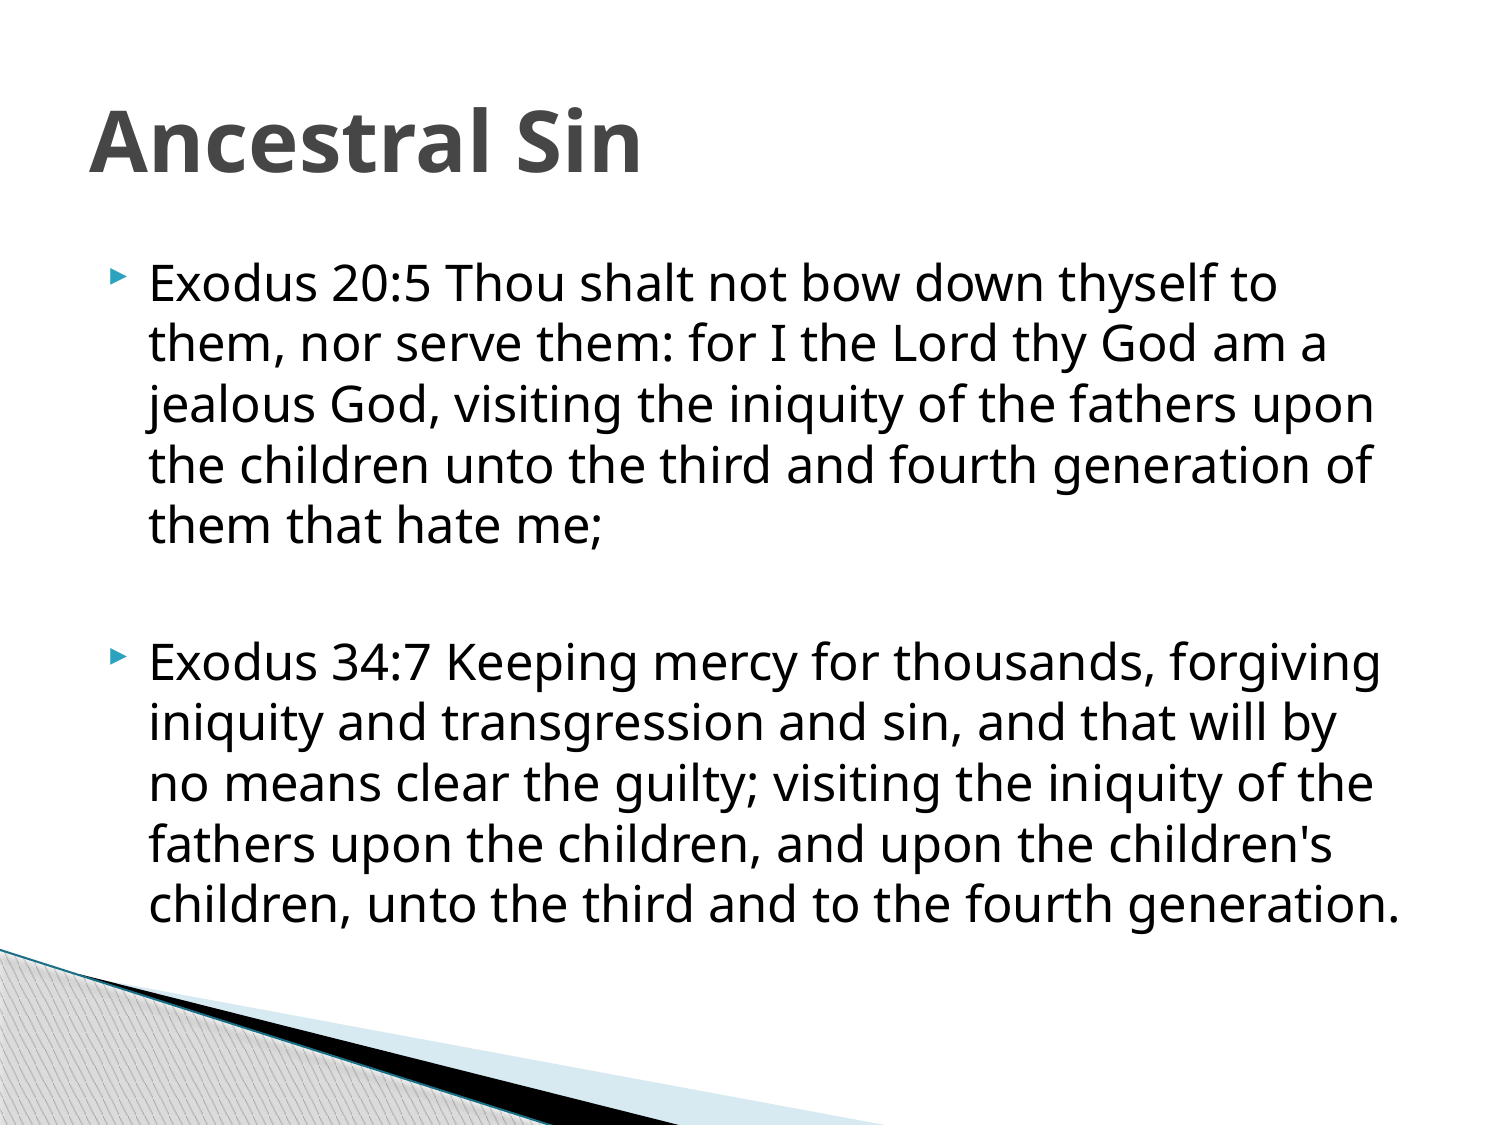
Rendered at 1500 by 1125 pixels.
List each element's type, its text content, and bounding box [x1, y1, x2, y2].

list Exodus 20:5 Thou shalt not bow down thyself to them, nor serve them: for I the Lord thy God am a jealous God, visiting the iniquity of the fathers upon the children unto the third and fourth generation of them that hate me; Exodus 34:7 Keeping mercy for thousands, forgiving iniquity and transgression and sin, and that will by no means clear the guilty; visiting the iniquity of the fathers upon the children, and upon the children's children, unto the third and to the fourth generation. [75, 243, 1425, 986]
title Ancestral Sin [75, 45, 1425, 233]
